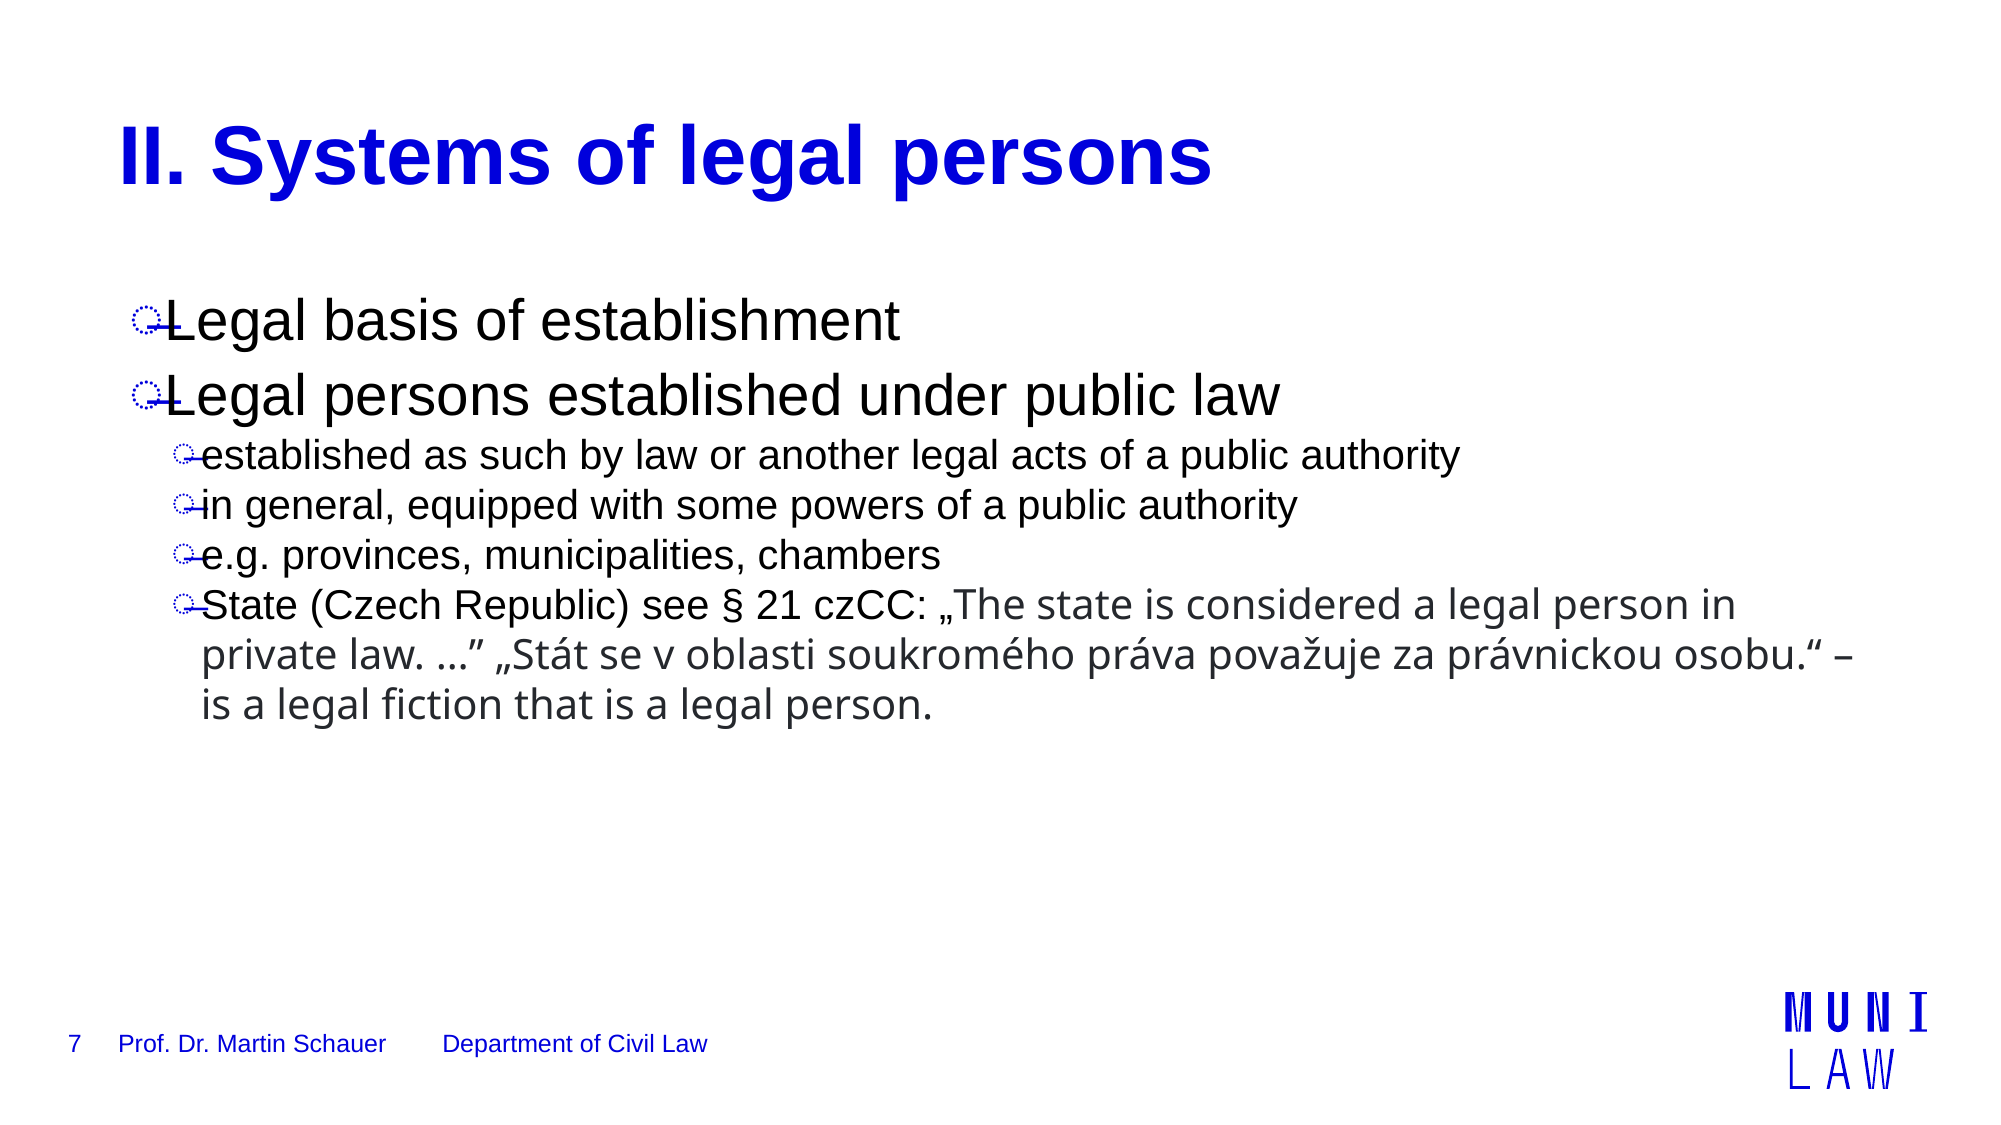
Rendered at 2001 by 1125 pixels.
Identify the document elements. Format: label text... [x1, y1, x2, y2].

list Legal basis of establishment Legal persons established under public law established as such by law or another legal acts of a public authority in general, equipped with some powers of a public authority e.g. provinces, municipalities, chambers State (Czech Republic) see § 21 czCC: „The state is considered a legal person in private law. …” „Stát se v oblasti soukromého práva považuje za právnickou osobu.“ – is a legal fiction that is a legal person. [118, 277, 1883, 957]
title II. Systems of legal persons [118, 118, 1883, 193]
footer Prof. Dr. Martin Schauer Department of Civil Law [118, 1021, 1418, 1063]
slide_number 7 [67, 1021, 110, 1063]
